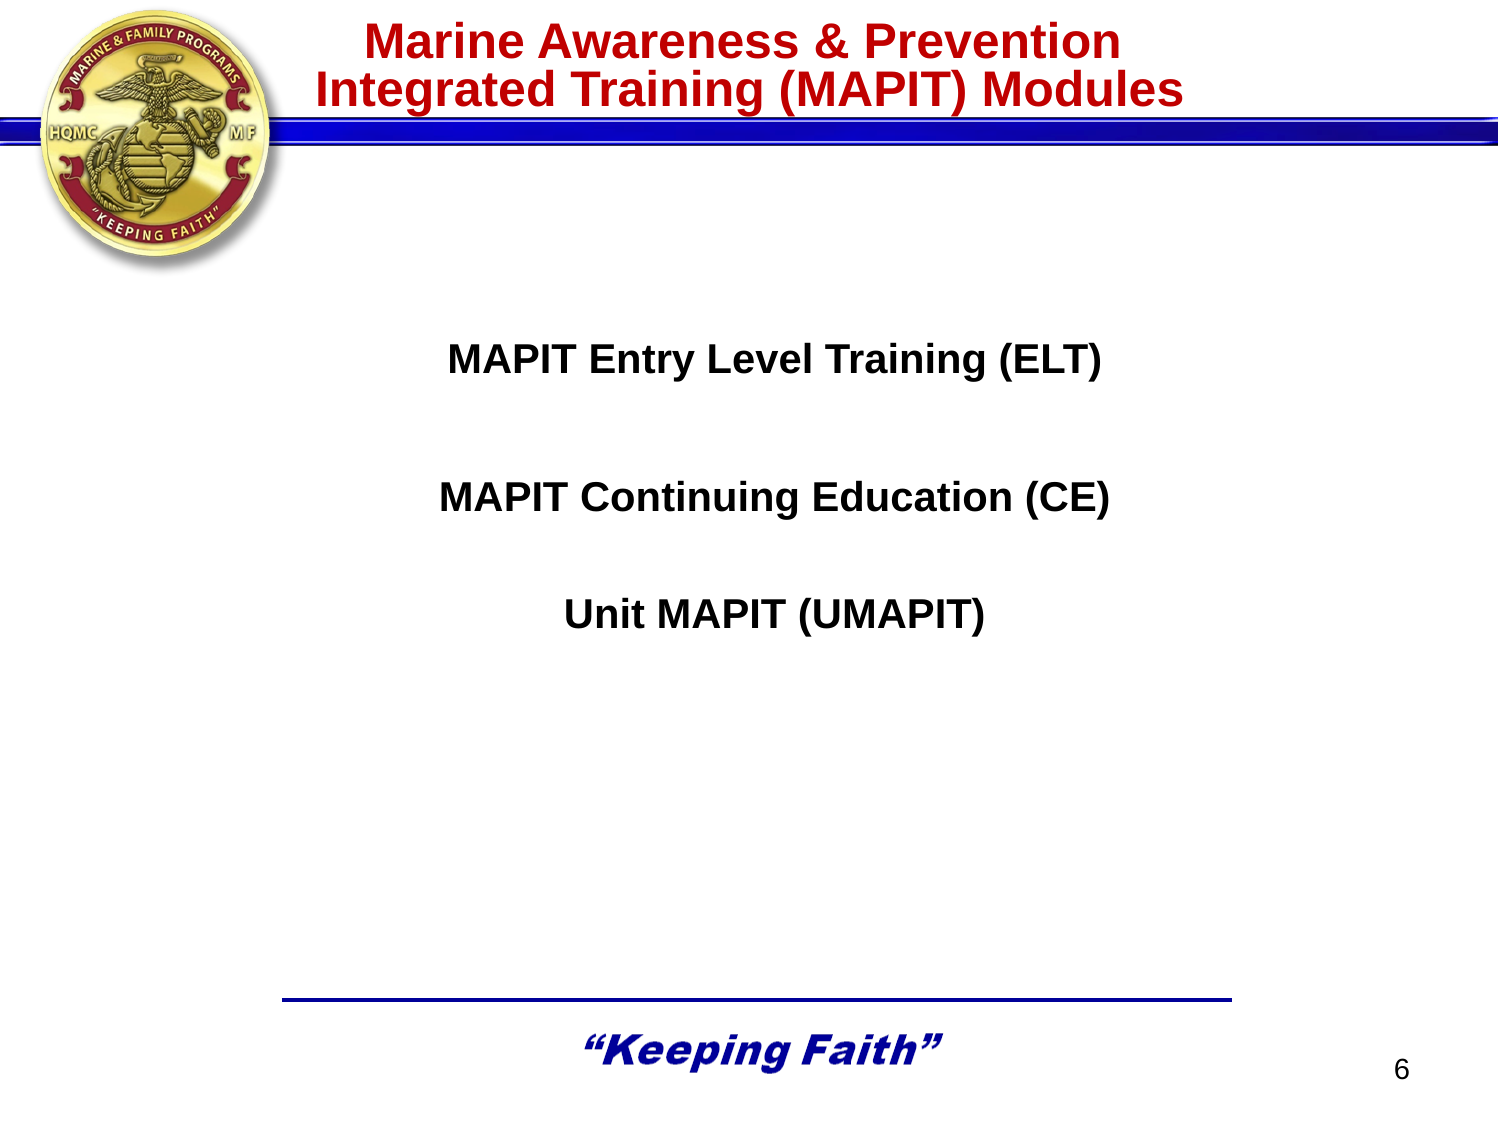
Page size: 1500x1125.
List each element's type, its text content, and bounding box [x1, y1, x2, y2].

slide_number 6 [1074, 1042, 1425, 1103]
picture [37, 4, 275, 12]
picture [275, 1012, 1239, 1095]
picture [0, 138, 1500, 263]
list MAPIT Entry Level Training (ELT) MAPIT Continuing Education (CE) Unit MAPIT (UMAPIT) [137, 324, 1413, 993]
title Marine Awareness & Prevention Integrated Training (MAPIT) Modules [0, 12, 1500, 138]
